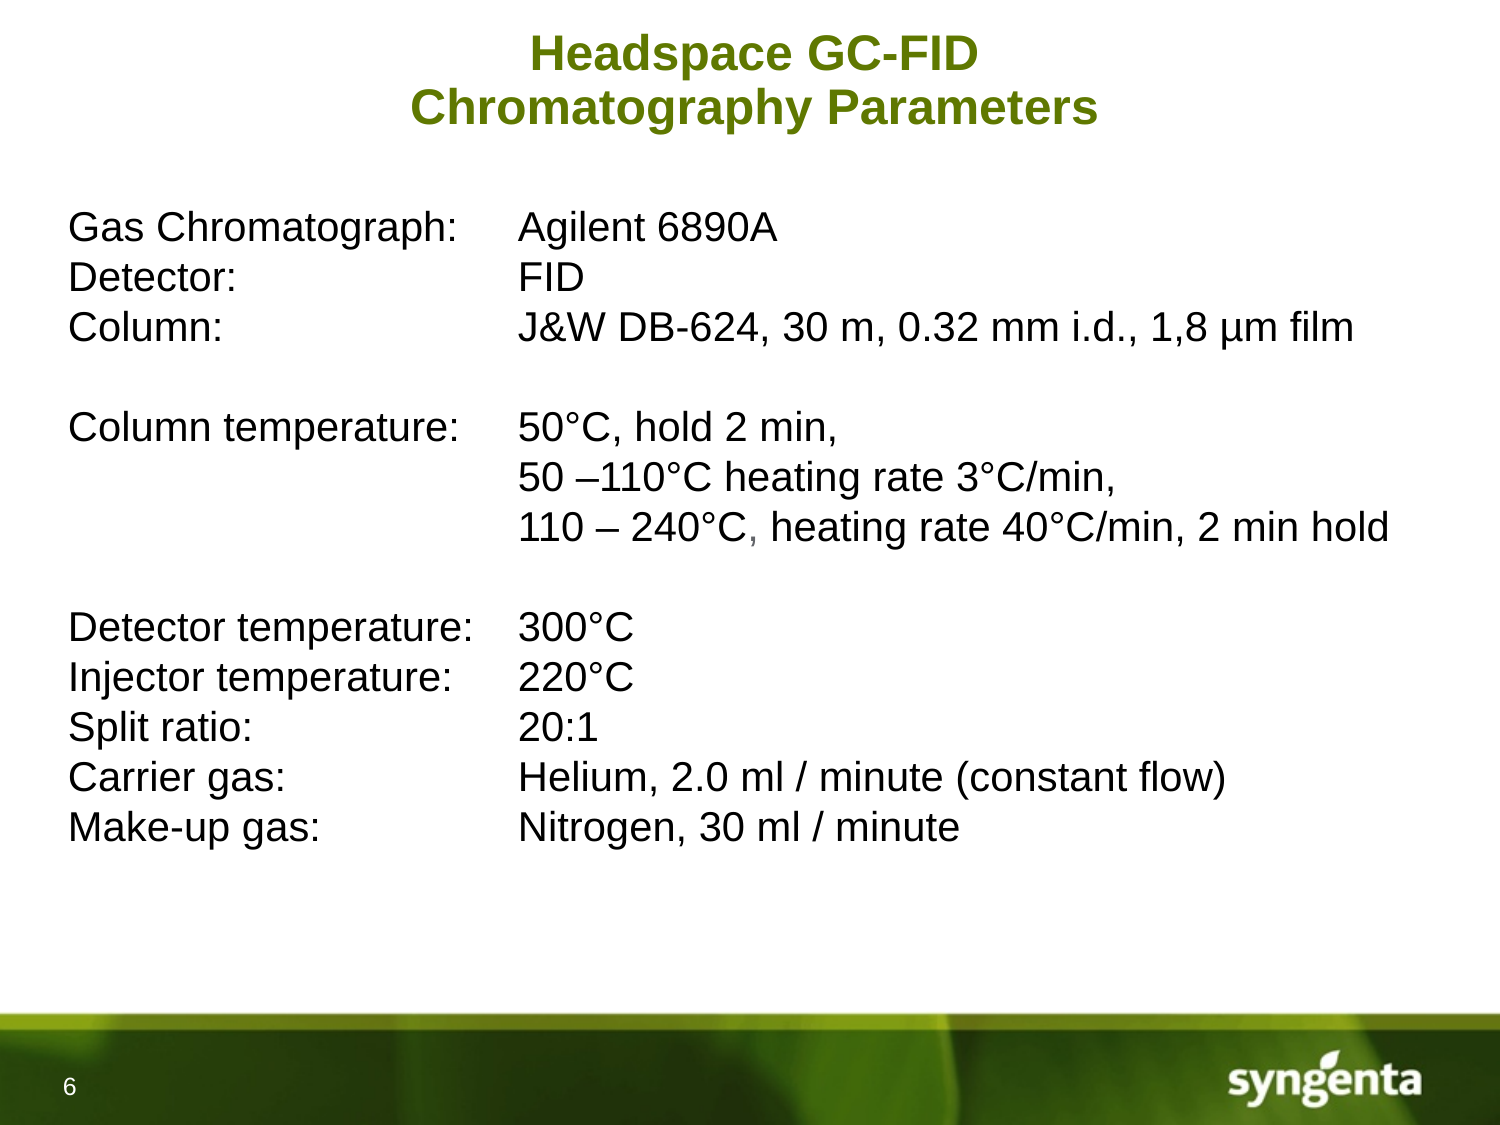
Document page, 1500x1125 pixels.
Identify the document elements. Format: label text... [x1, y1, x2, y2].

text_box [64, 160, 1477, 929]
picture [0, 1011, 1500, 1125]
title Headspace GC-FID Chromatography Parameters [61, 14, 1448, 148]
text_box Gas Chromatograph: Agilent 6890A Detector: FID Column: J&W DB-624, 30 m, 0.32 mm i.d., 1,8 µm film Column temperature: 50°C, hold 2 min, 50 –110°C heating rate 3°C/min, 110 – 240°C, heating rate 40°C/min, 2 min hold Detector temperature: 300°C Injector temperature: 220°C Split ratio: 20:1 Carrier gas: Helium, 2.0 ml / minute (constant flow) Make-up gas: Nitrogen, 30 ml / minute [53, 191, 1412, 857]
